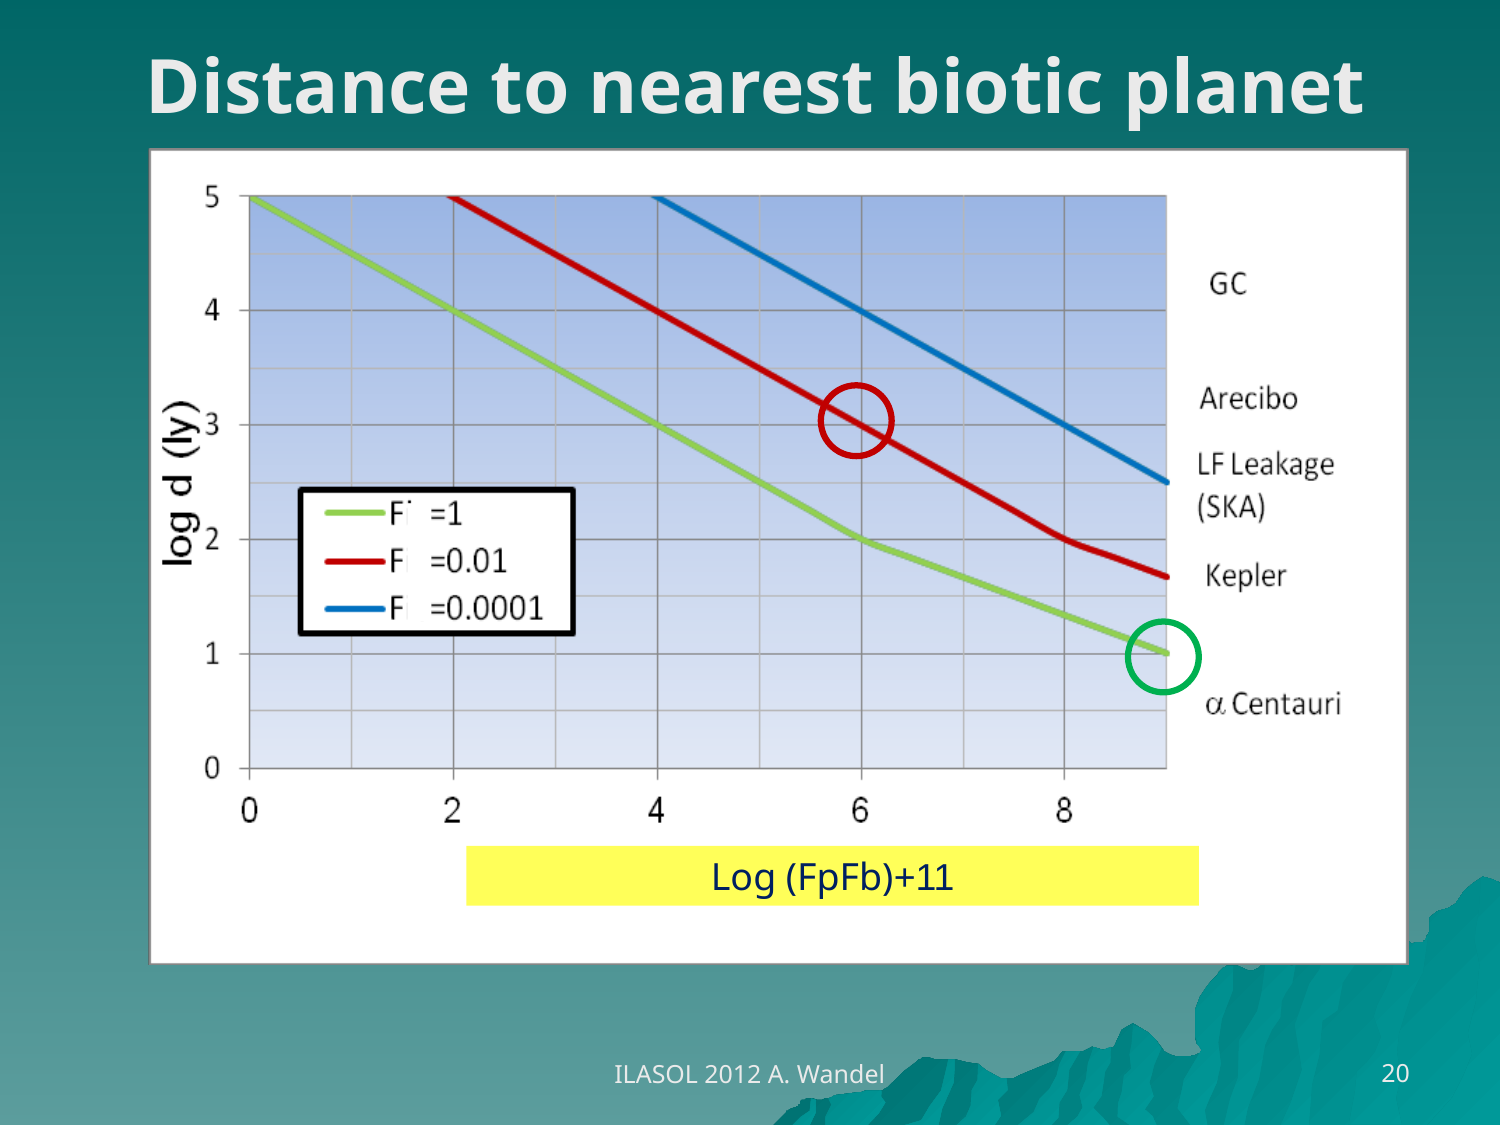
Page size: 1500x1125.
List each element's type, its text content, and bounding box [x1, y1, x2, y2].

text_box Distance to nearest biotic planet [41, 30, 1471, 136]
slide_number 20 [1074, 1023, 1426, 1100]
footer ILASOL 2012 A. Wandel [512, 1024, 988, 1101]
picture [147, 148, 1410, 965]
